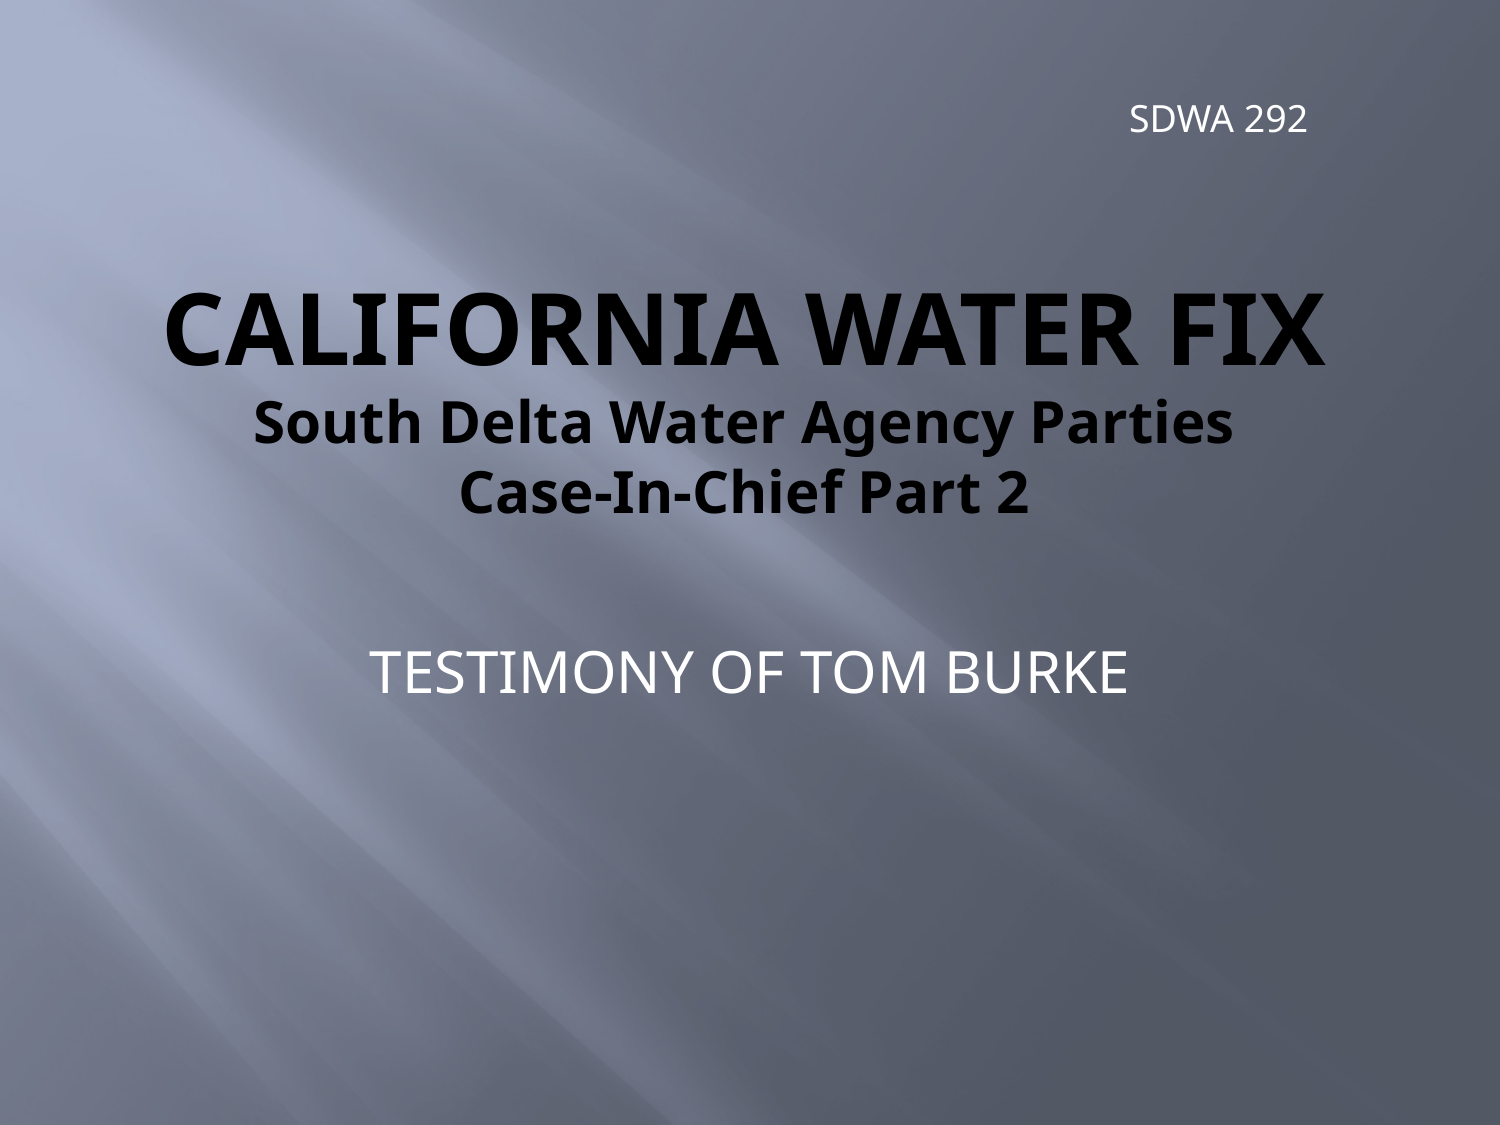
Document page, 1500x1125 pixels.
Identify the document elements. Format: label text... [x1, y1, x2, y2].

title California water fix South Delta Water Agency Parties Case-In-Chief Part 2 [69, 99, 1420, 525]
text_box SDWA 292 [1114, 87, 1324, 148]
subtitle TESTIMONY OF TOM BURKE [225, 546, 1275, 834]
